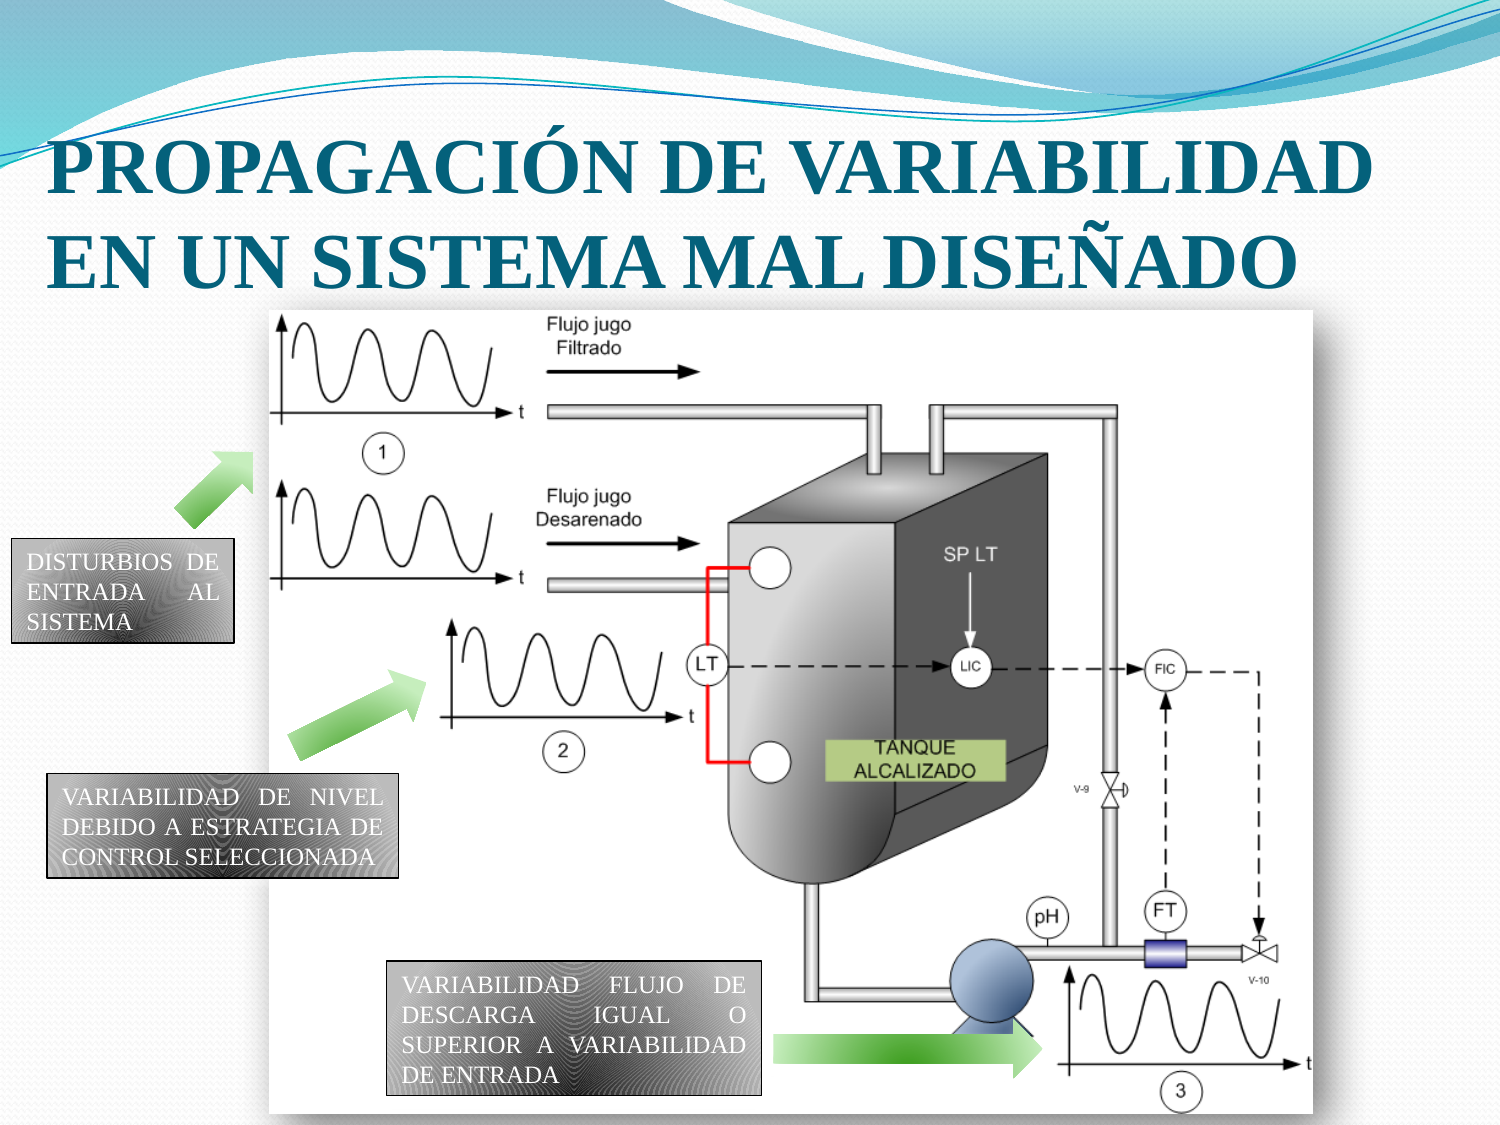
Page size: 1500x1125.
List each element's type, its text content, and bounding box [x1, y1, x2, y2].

title PROPAGACIÓN DE VARIABILIDAD EN UN SISTEMA MAL DISEÑADO [46, 117, 1477, 305]
text_box DISTURBIOS DE ENTRADA AL SISTEMA [11, 538, 235, 644]
text_box [174, 451, 254, 529]
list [269, 309, 1313, 1114]
text_box VARIABILIDAD DE NIVEL DEBIDO A ESTRATEGIA DE CONTROL SELECCIONADA [46, 773, 262, 879]
